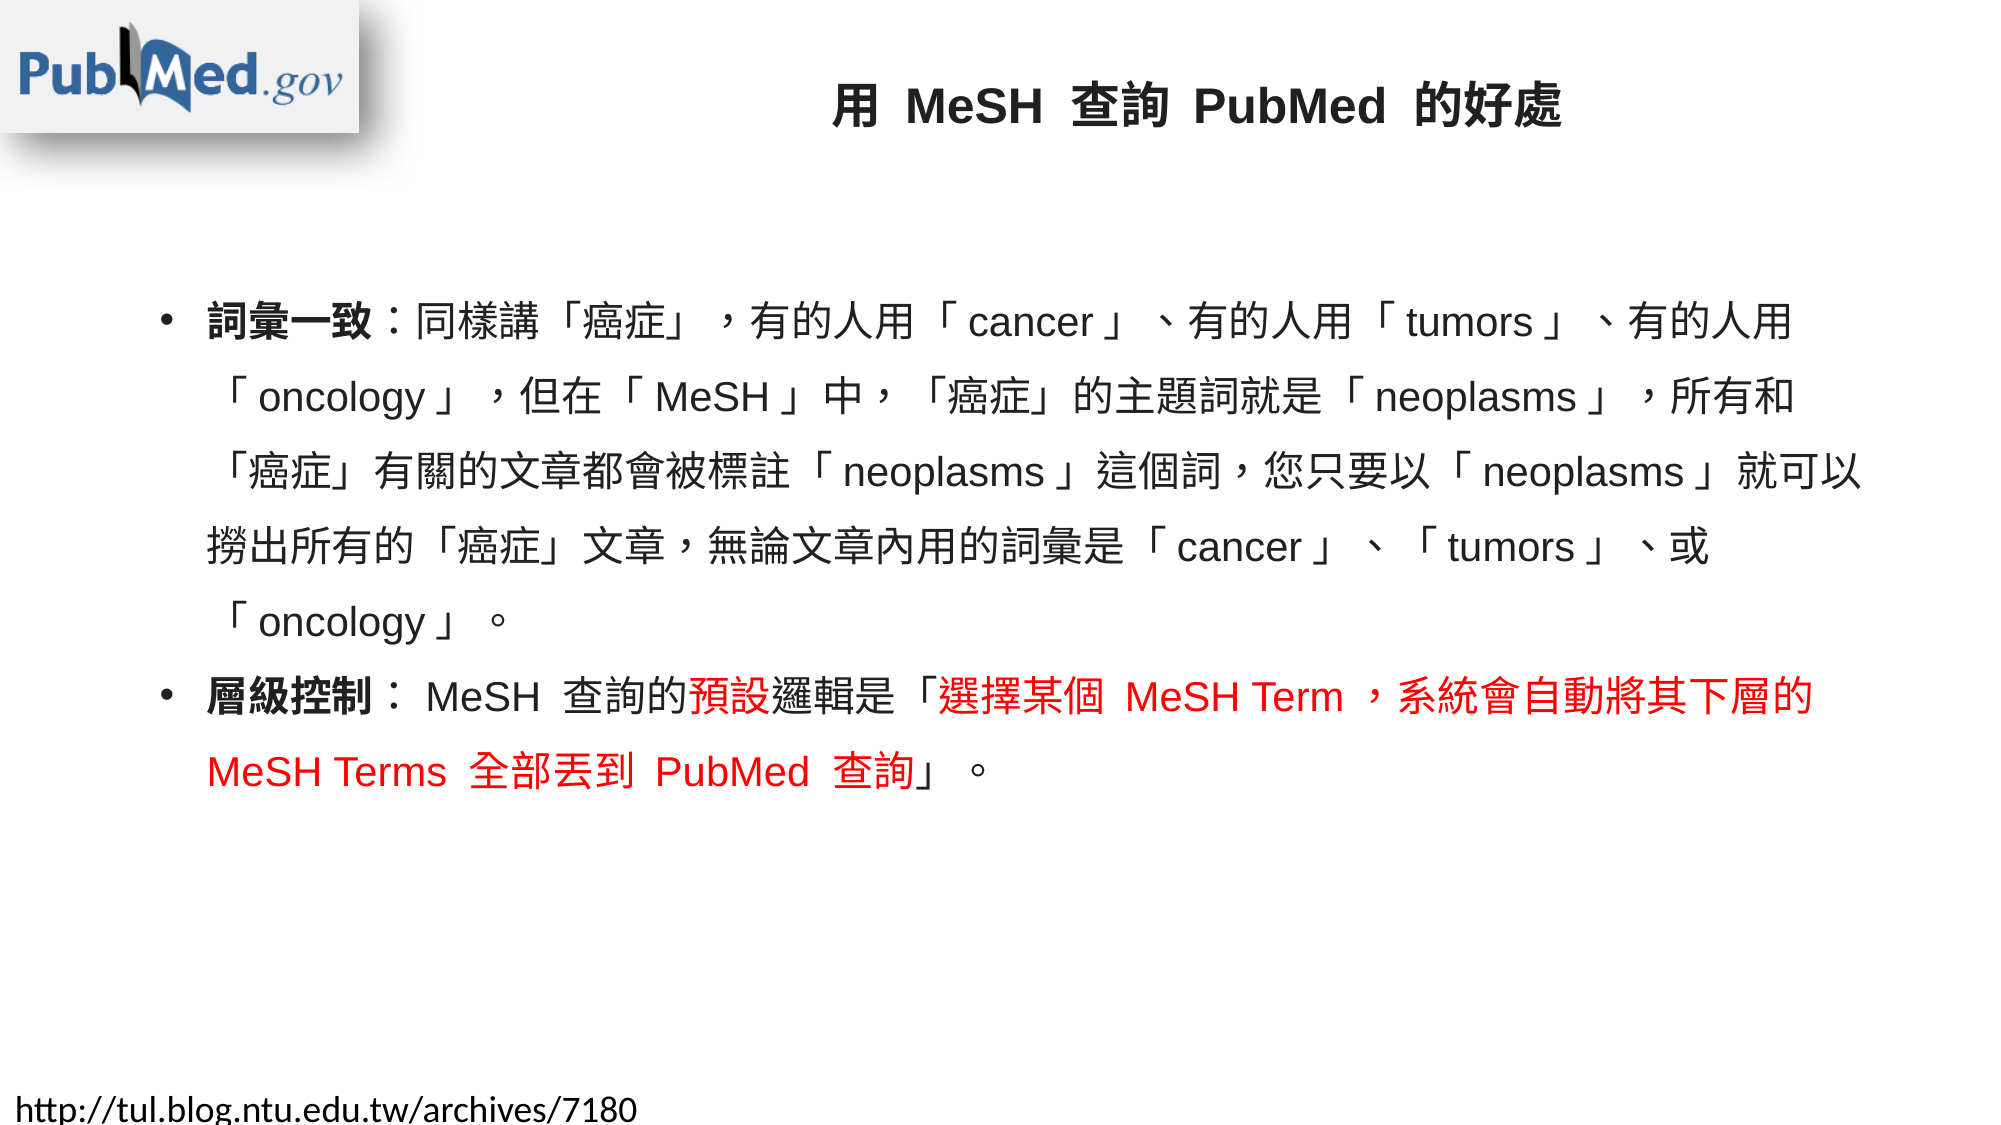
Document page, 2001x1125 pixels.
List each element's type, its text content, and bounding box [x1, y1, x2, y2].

text_box 用 MeSH 查詢 PubMed 的好處 [817, 66, 1834, 141]
text_box http://tul.blog.ntu.edu.tw/archives/7180 [0, 1077, 1016, 1125]
picture [0, 0, 359, 133]
text_box 詞彙一致：同樣講「癌症」，有的人用「cancer」、有的人用「tumors」、有的人用「oncology」，但在「MeSH」中，「癌症」的主題詞就是「neoplasms」，所有和「癌症」有關的文章都會被標註「neoplasms」這個詞，您只要以「neoplasms」就可以撈出所有的「癌症」文章，無論文章內用的詞彙是「cancer」、「tumors」、或「oncology」。 層級控制：MeSH 查詢的預設邏輯是「選擇某個 MeSH Term，系統會自動將其下層的 MeSH Terms 全部丟到 PubMed 查詢」。 [144, 262, 1887, 802]
